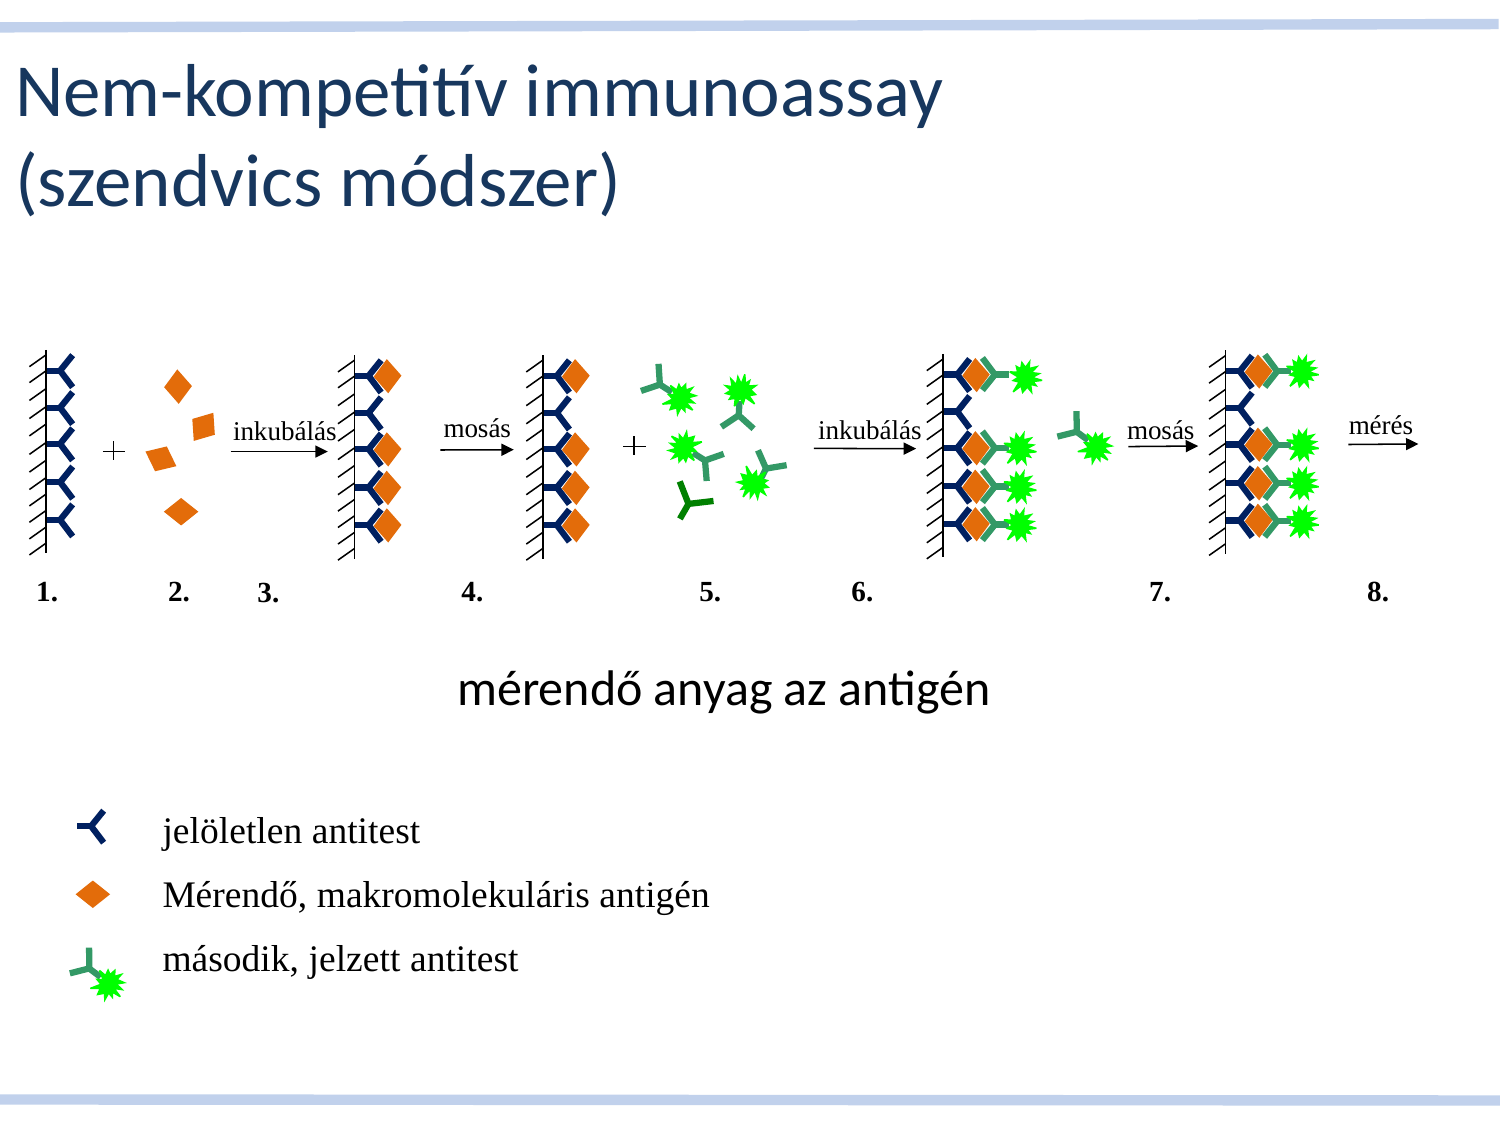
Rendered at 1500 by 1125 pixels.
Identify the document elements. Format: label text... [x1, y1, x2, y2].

title Nem-kompetitív immunoassay (szendvics módszer) [0, 42, 1351, 221]
text_box mérendő anyag az antigén [442, 648, 1006, 724]
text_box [29, 349, 1443, 626]
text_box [76, 810, 126, 1000]
text_box jelöletlen antitest Mérendő, makromolekuláris antigén második, jelzett antitest [147, 798, 786, 986]
